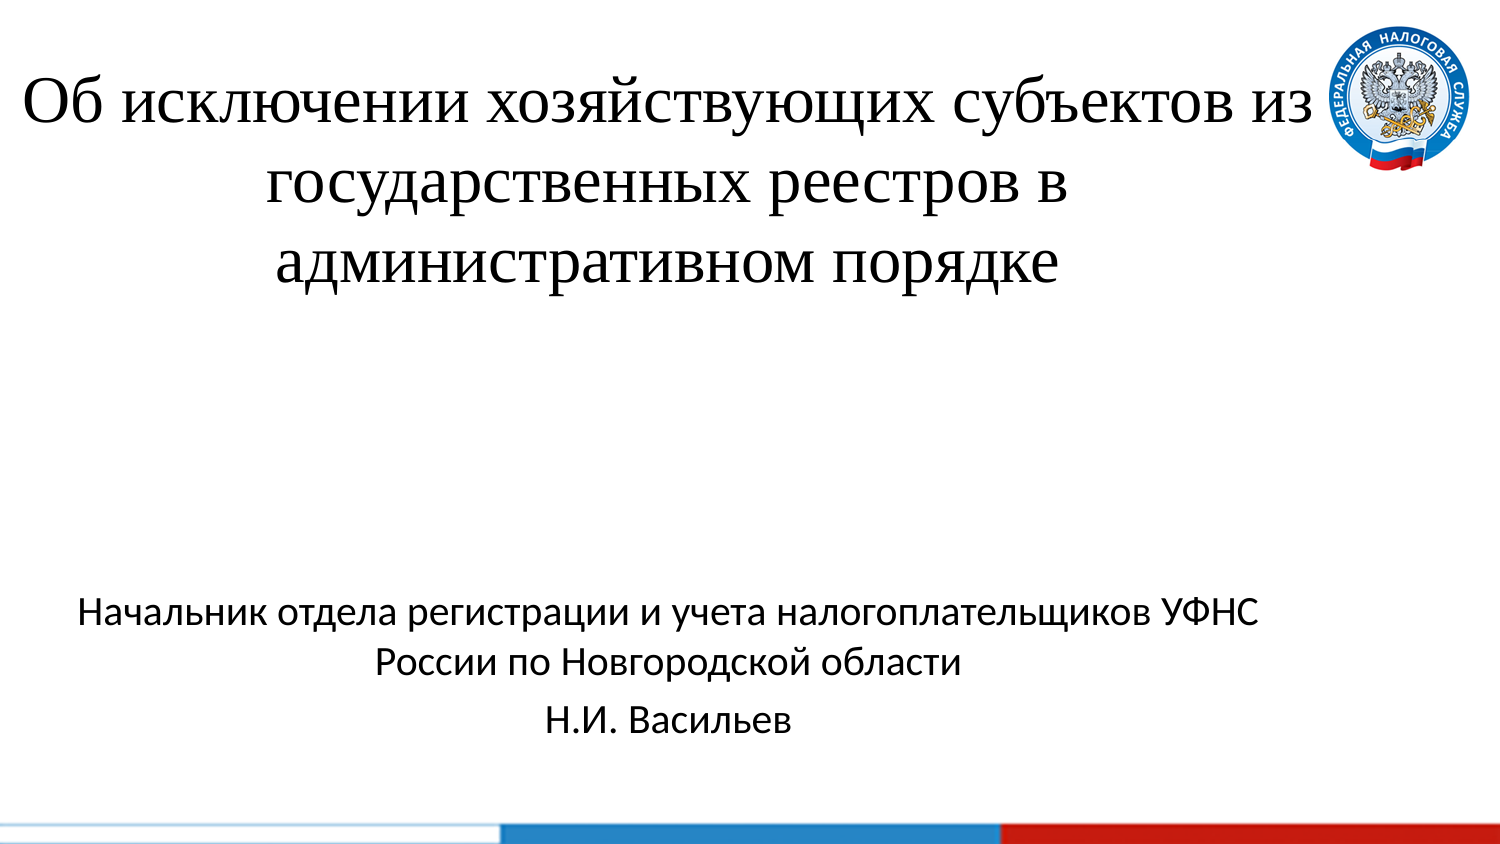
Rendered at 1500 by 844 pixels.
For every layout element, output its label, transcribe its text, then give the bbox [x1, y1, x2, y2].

picture [0, 0, 1500, 844]
text_box Об исключении хозяйствующих субъектов из государственных реестров в административном порядке Начальник отдела регистрации и учета налогоплательщиков УФНС России по Новгородской области Н.И. Васильев [20, 55, 1317, 812]
